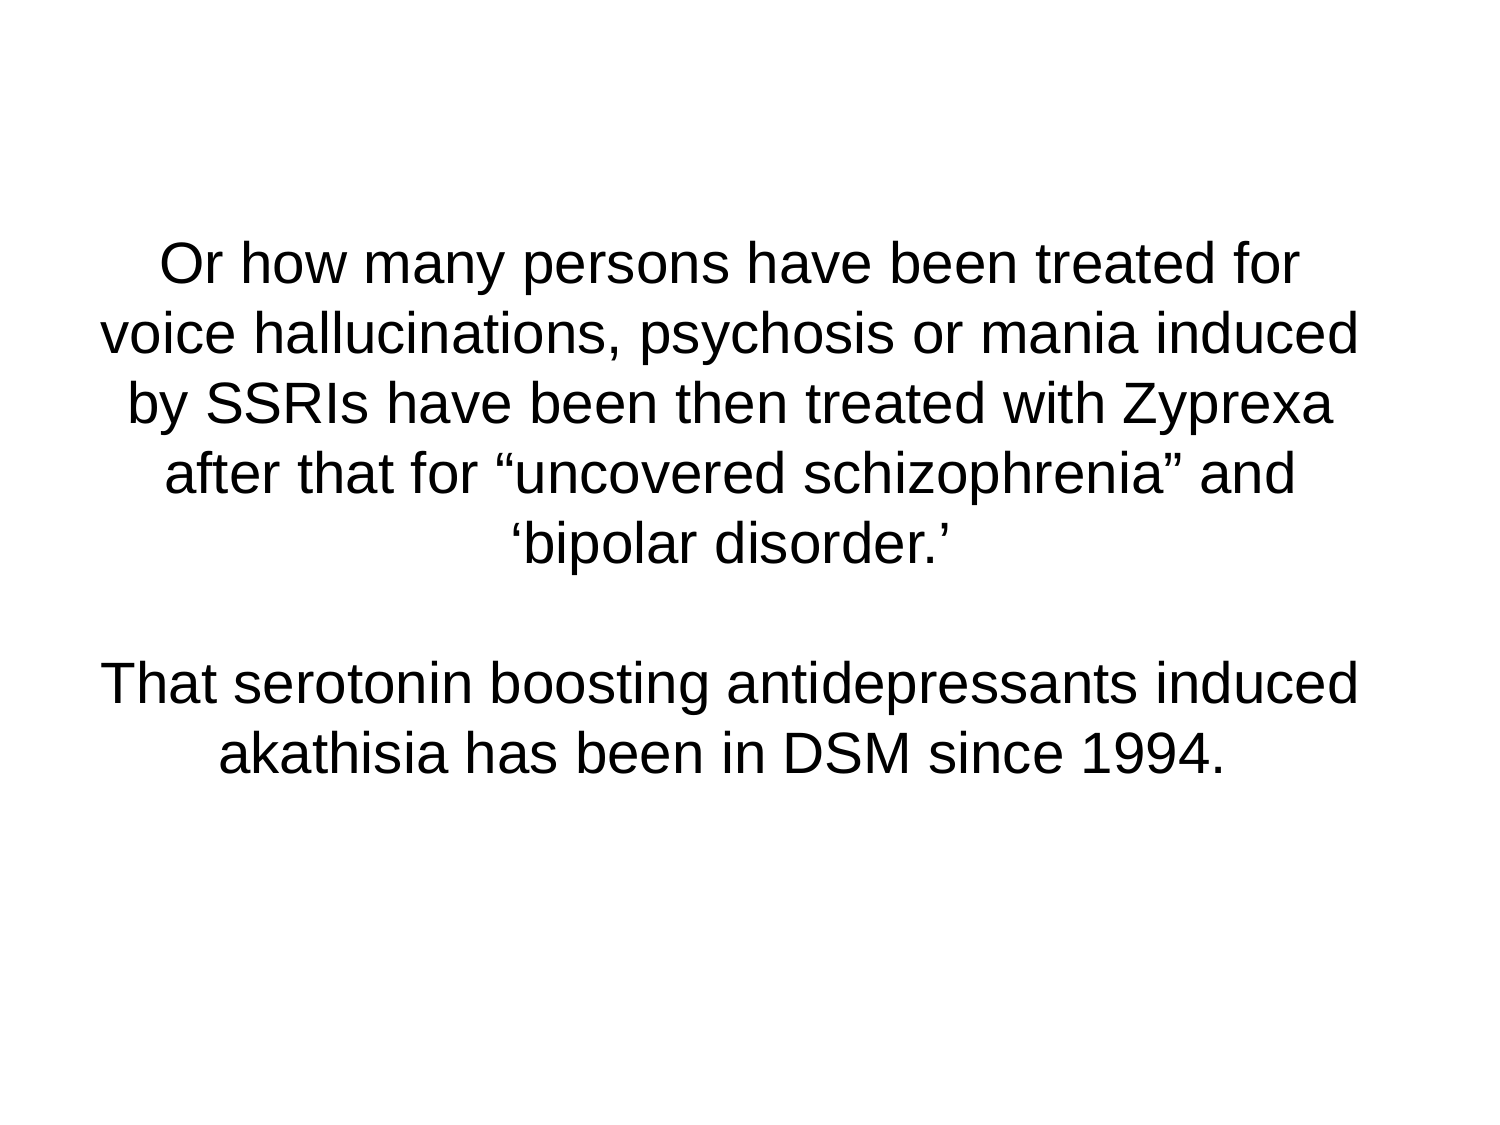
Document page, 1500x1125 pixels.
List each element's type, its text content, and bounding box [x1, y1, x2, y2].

title Or how many persons have been treated for voice hallucinations, psychosis or mania induced by SSRIs have been then treated with Zyprexa after that for “uncovered schizophrenia” and ‘bipolar disorder.’ That serotonin boosting antidepressants induced akathisia has been in DSM since 1994. [74, 99, 1388, 1051]
